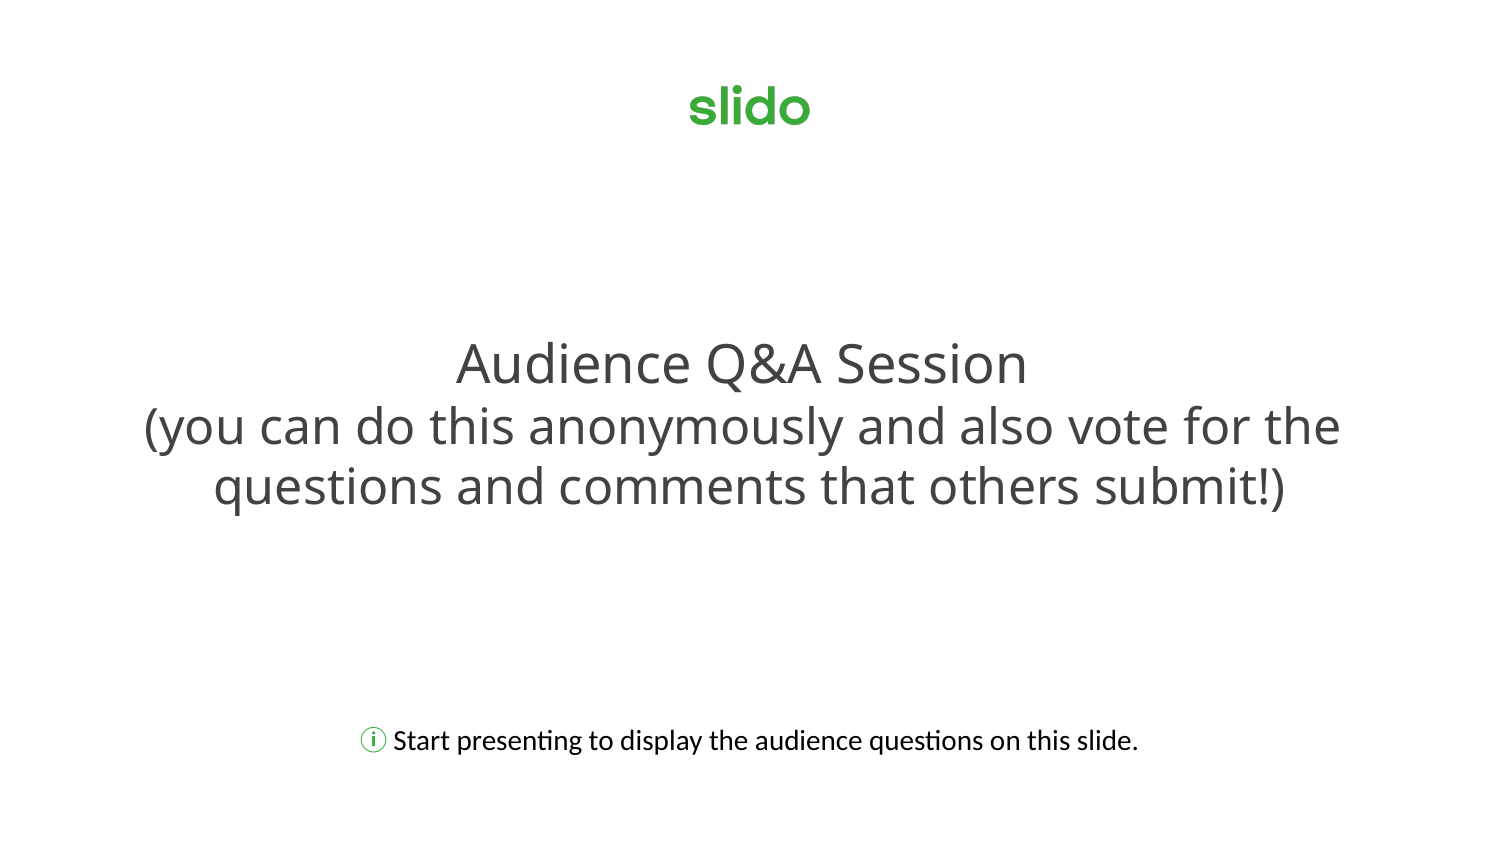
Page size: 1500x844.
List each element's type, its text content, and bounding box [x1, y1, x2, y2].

text_box ⓘ Start presenting to display the audience questions on this slide. [0, 633, 1500, 844]
text_box Audience Q&A Session (you can do this anonymously and also vote for the questions and comments that others submit!) [0, 210, 1500, 633]
picture [677, 73, 822, 138]
